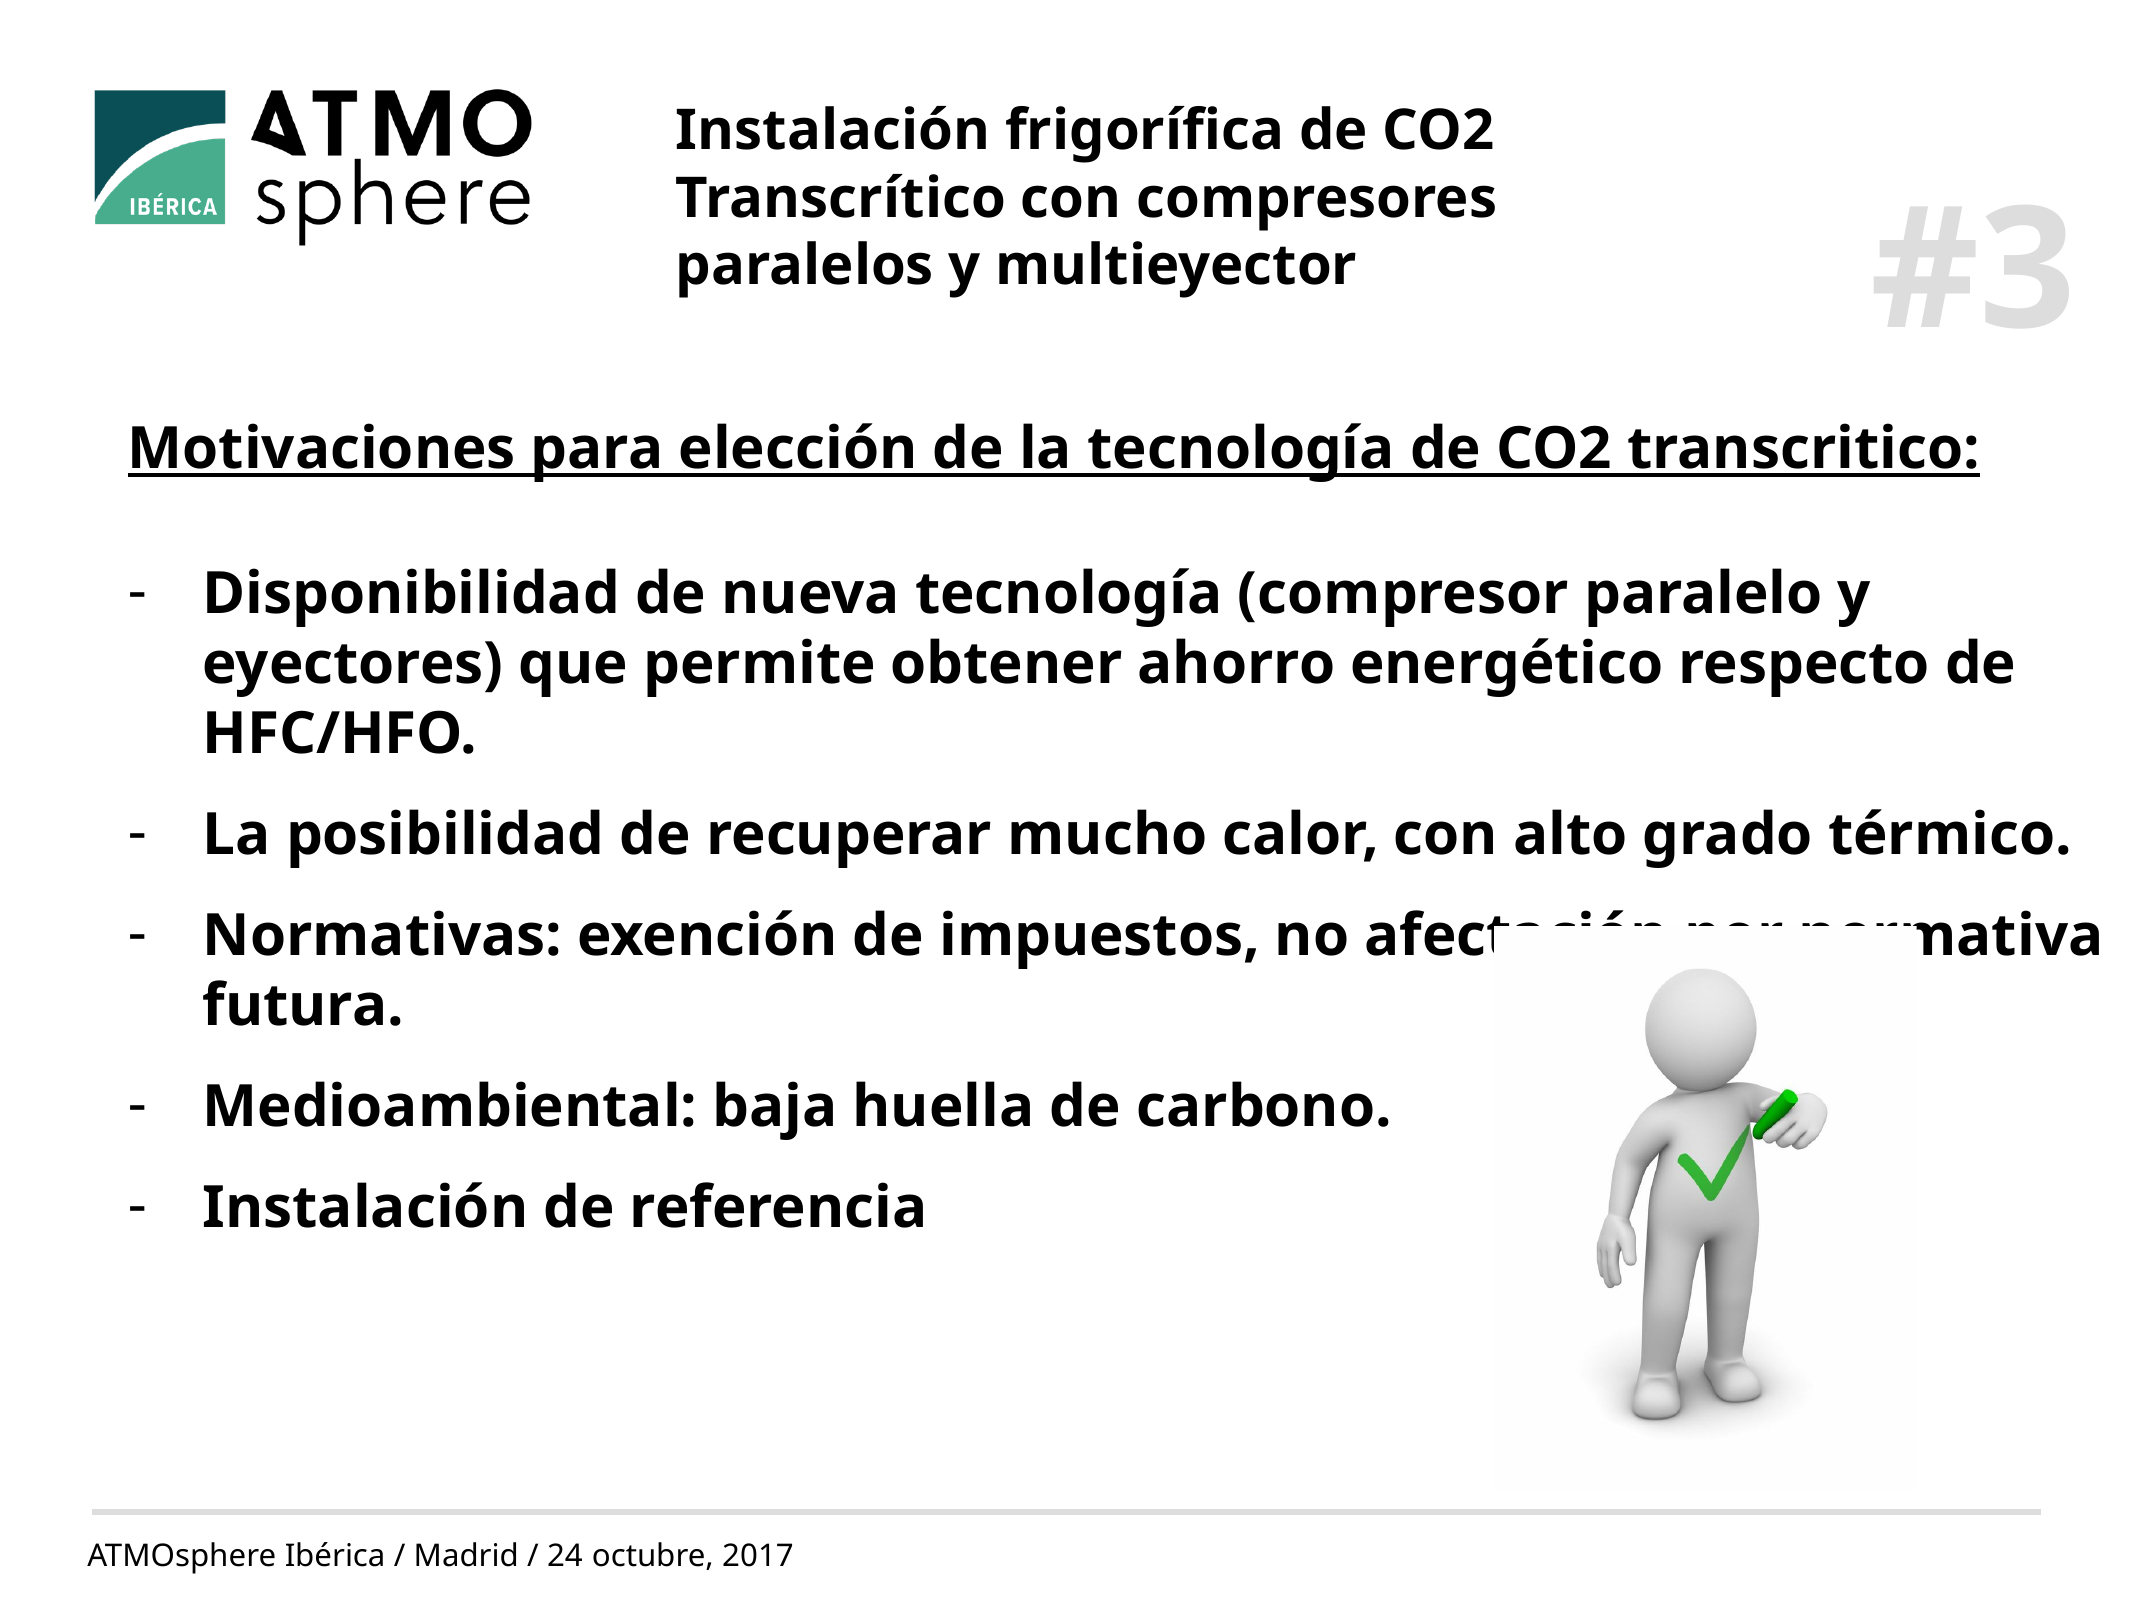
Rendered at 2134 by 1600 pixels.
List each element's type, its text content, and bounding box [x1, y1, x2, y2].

text_box Instalación frigorífica de CO2 Transcrítico con compresores paralelos y multieyector [660, 78, 1784, 221]
text_box Motivaciones para elección de la tecnología de CO2 transcritico: Disponibilidad de nueva tecnología (compresor paralelo y eyectores) que permite obtener ahorro energético respecto de HFC/HFO. La posibilidad de recuperar mucho calor, con alto grado térmico. Normativas: exención de impuestos, no afectación por normativa futura. Medioambiental: baja huella de carbono. Instalación de referencia [112, 395, 2134, 1422]
text_box #3 [1571, 108, 2092, 395]
picture [61, 65, 564, 266]
picture [1493, 925, 1917, 1491]
